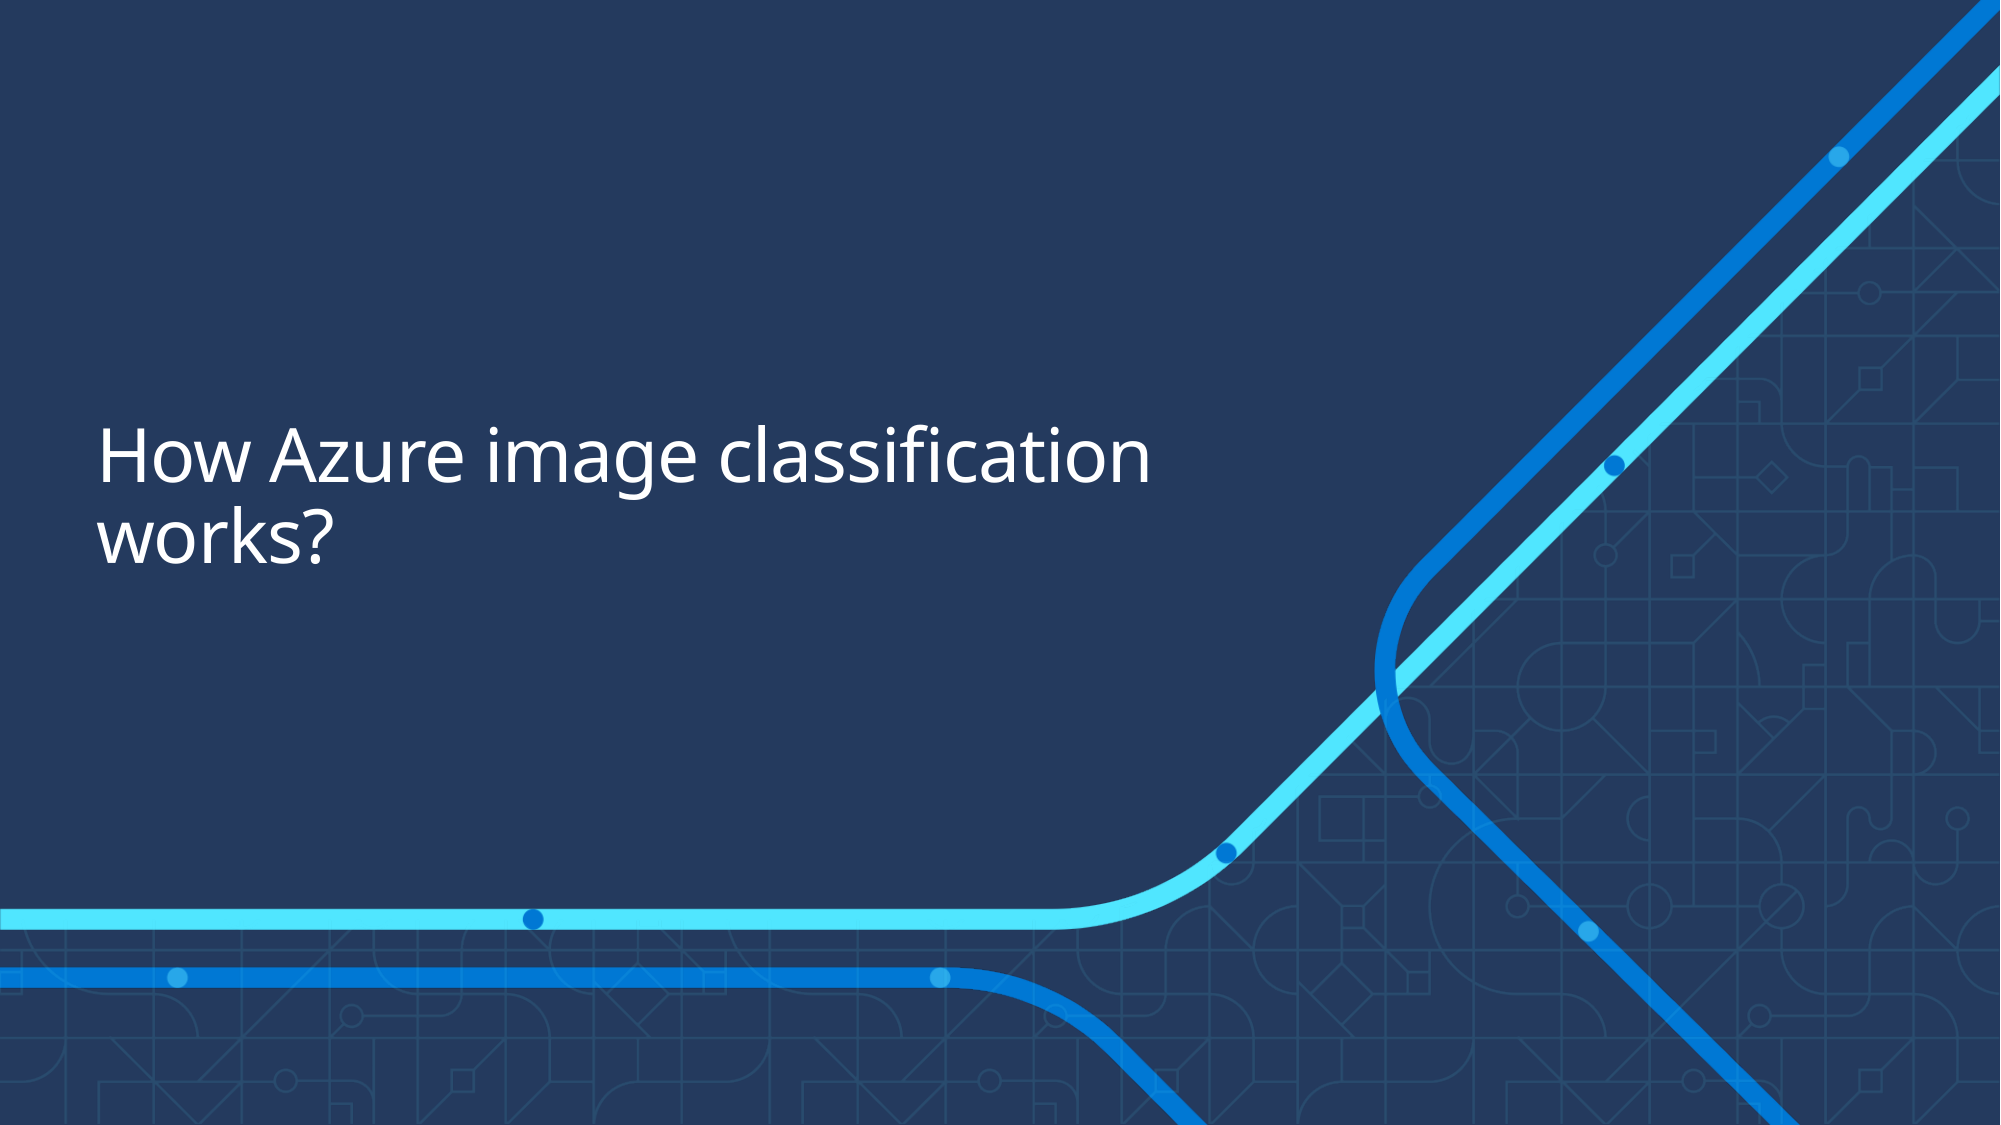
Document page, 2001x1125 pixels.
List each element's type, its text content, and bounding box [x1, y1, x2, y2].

picture [0, 0, 2000, 1125]
title How Azure image classification works? [96, 391, 1225, 580]
